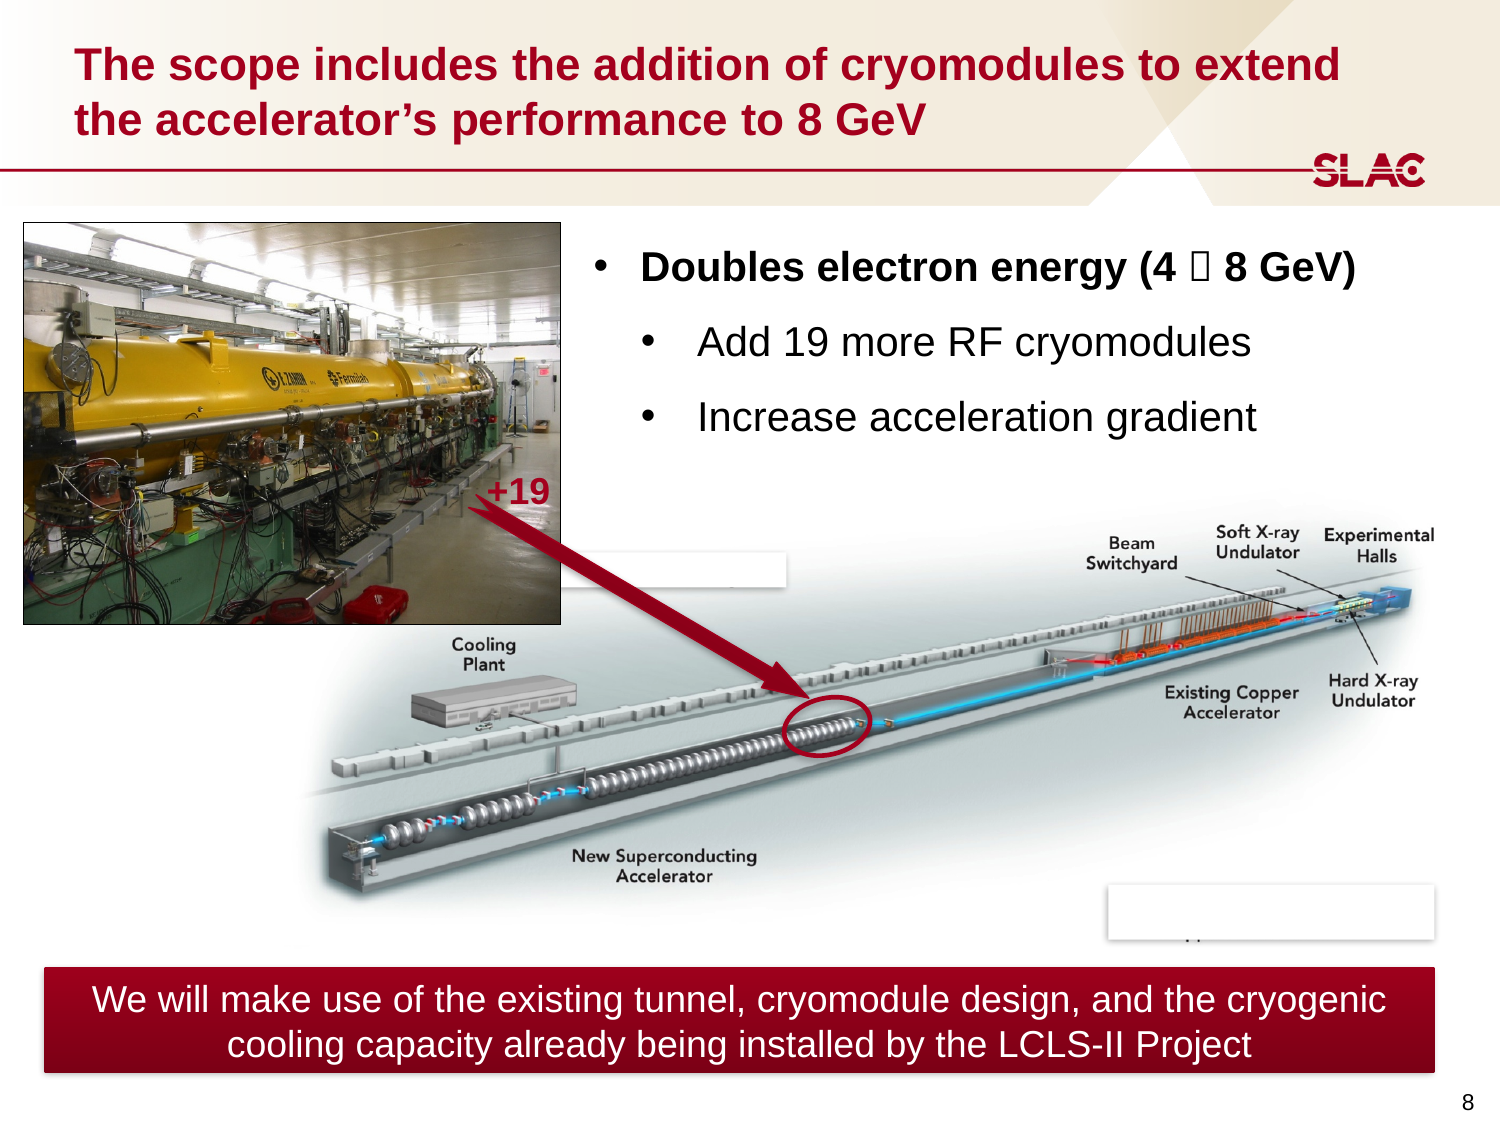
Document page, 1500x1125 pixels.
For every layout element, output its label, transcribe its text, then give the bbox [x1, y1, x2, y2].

picture [23, 222, 561, 626]
slide_number 8 [1450, 1072, 1500, 1125]
picture [0, 0, 1500, 206]
title The scope includes the addition of cryomodules to extend the accelerator’s performance to 8 GeV [74, 21, 1406, 145]
text_box We will make use of the existing tunnel, cryomodule design, and the cryogenic cooling capacity already being installed by the LCLS-II Project [44, 967, 1435, 1073]
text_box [284, 485, 1451, 953]
text_box Doubles electron energy (4  8 GeV) Add 19 more RF cryomodules Increase acceleration gradient [578, 232, 1451, 448]
